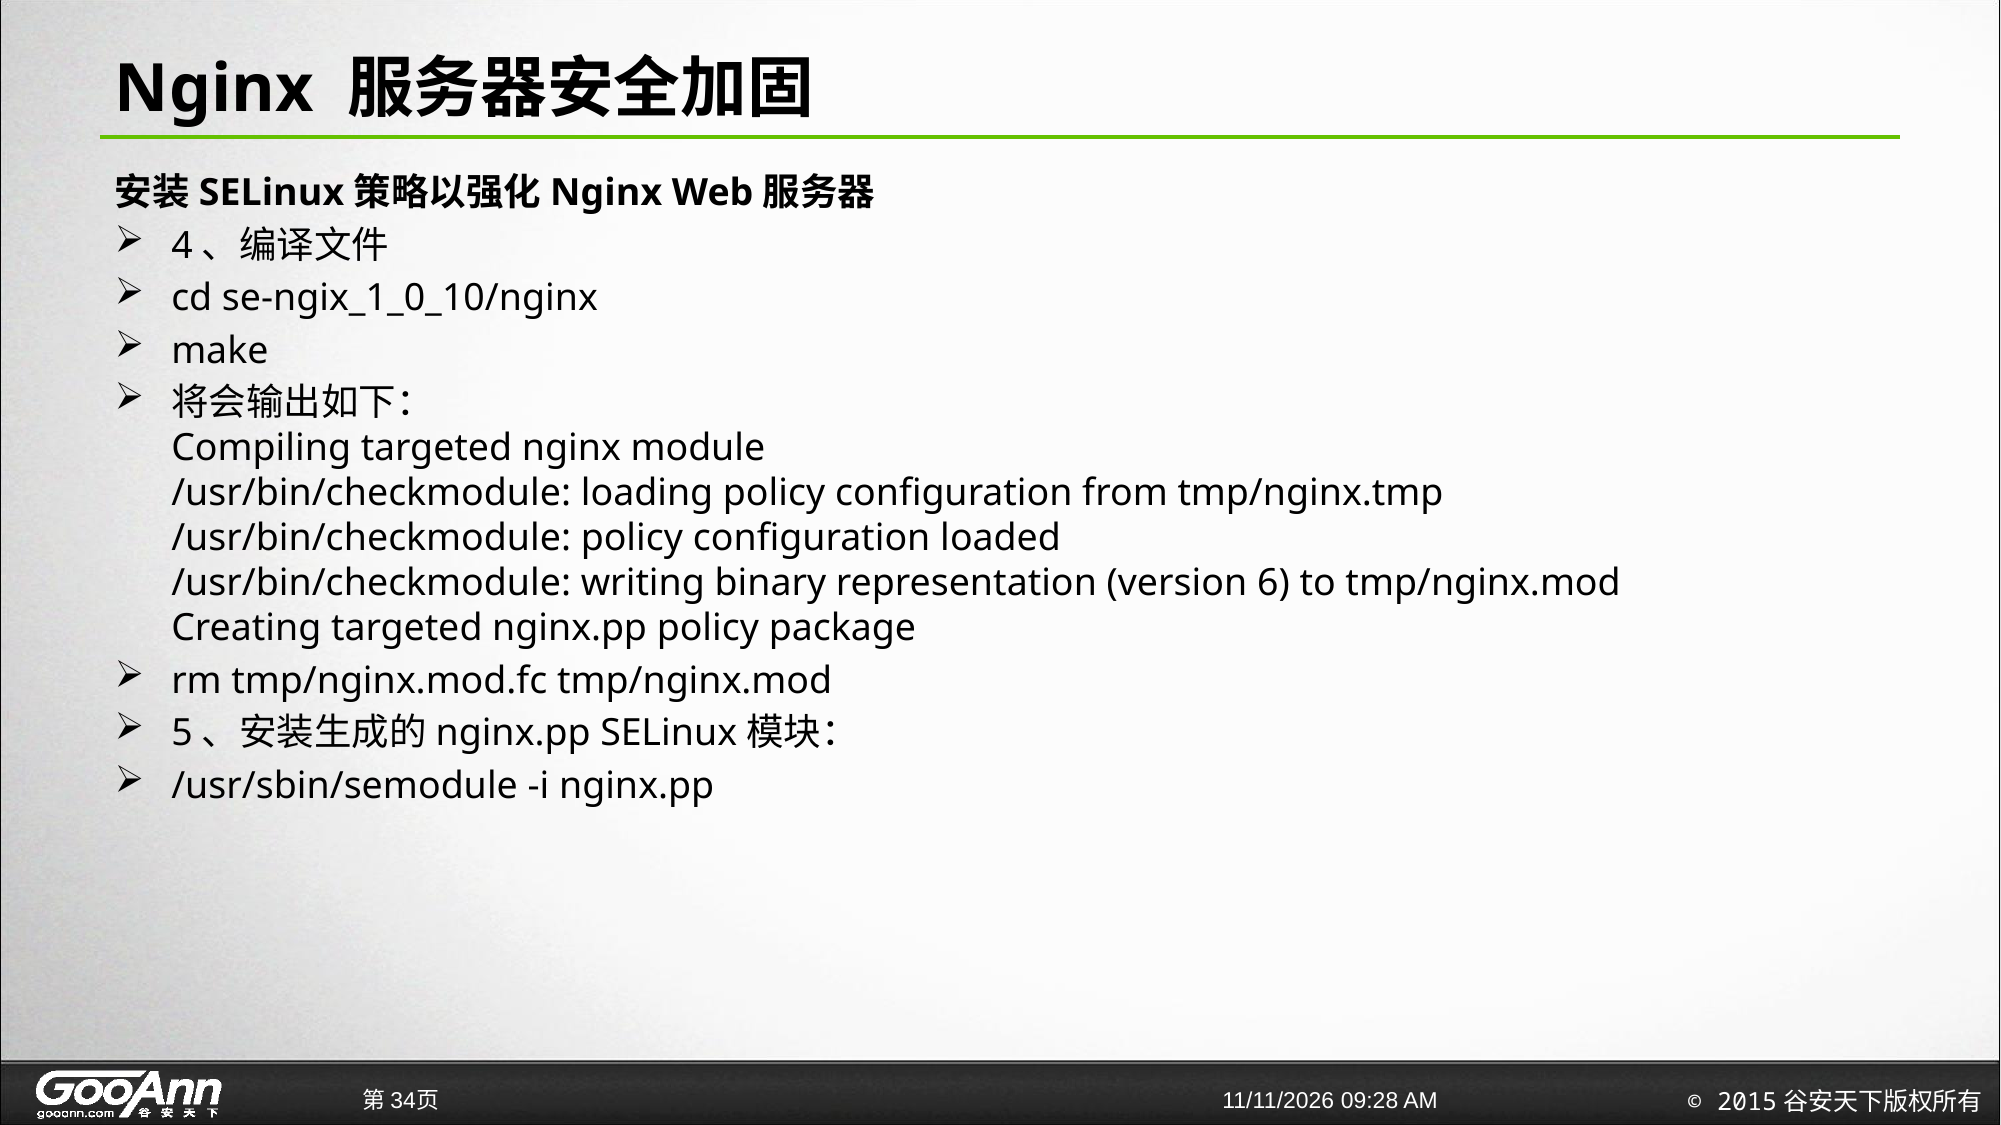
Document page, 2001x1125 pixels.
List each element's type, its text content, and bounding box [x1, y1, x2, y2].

picture [0, 0, 2001, 1125]
list 安装SELinux策略以强化Nginx Web服务器 4、编译文件 cd se-ngix_1_0_10/nginx make 将会输出如下： Compiling targeted nginx module /usr/bin/checkmodule: loading policy configuration from tmp/nginx.tmp /usr/bin/checkmodule: policy configuration loaded /usr/bin/checkmodule: writing binary representation (version 6) to tmp/nginx.mod Creating targeted nginx.pp policy package rm tmp/nginx.mod.fc tmp/nginx.mod 5、安装生成的nginx.pp SELinux模块： /usr/sbin/semodule -i nginx.pp [99, 160, 1900, 1005]
title Nginx 服务器安全加固 [99, 45, 1900, 126]
text_box [975, 537, 1025, 588]
